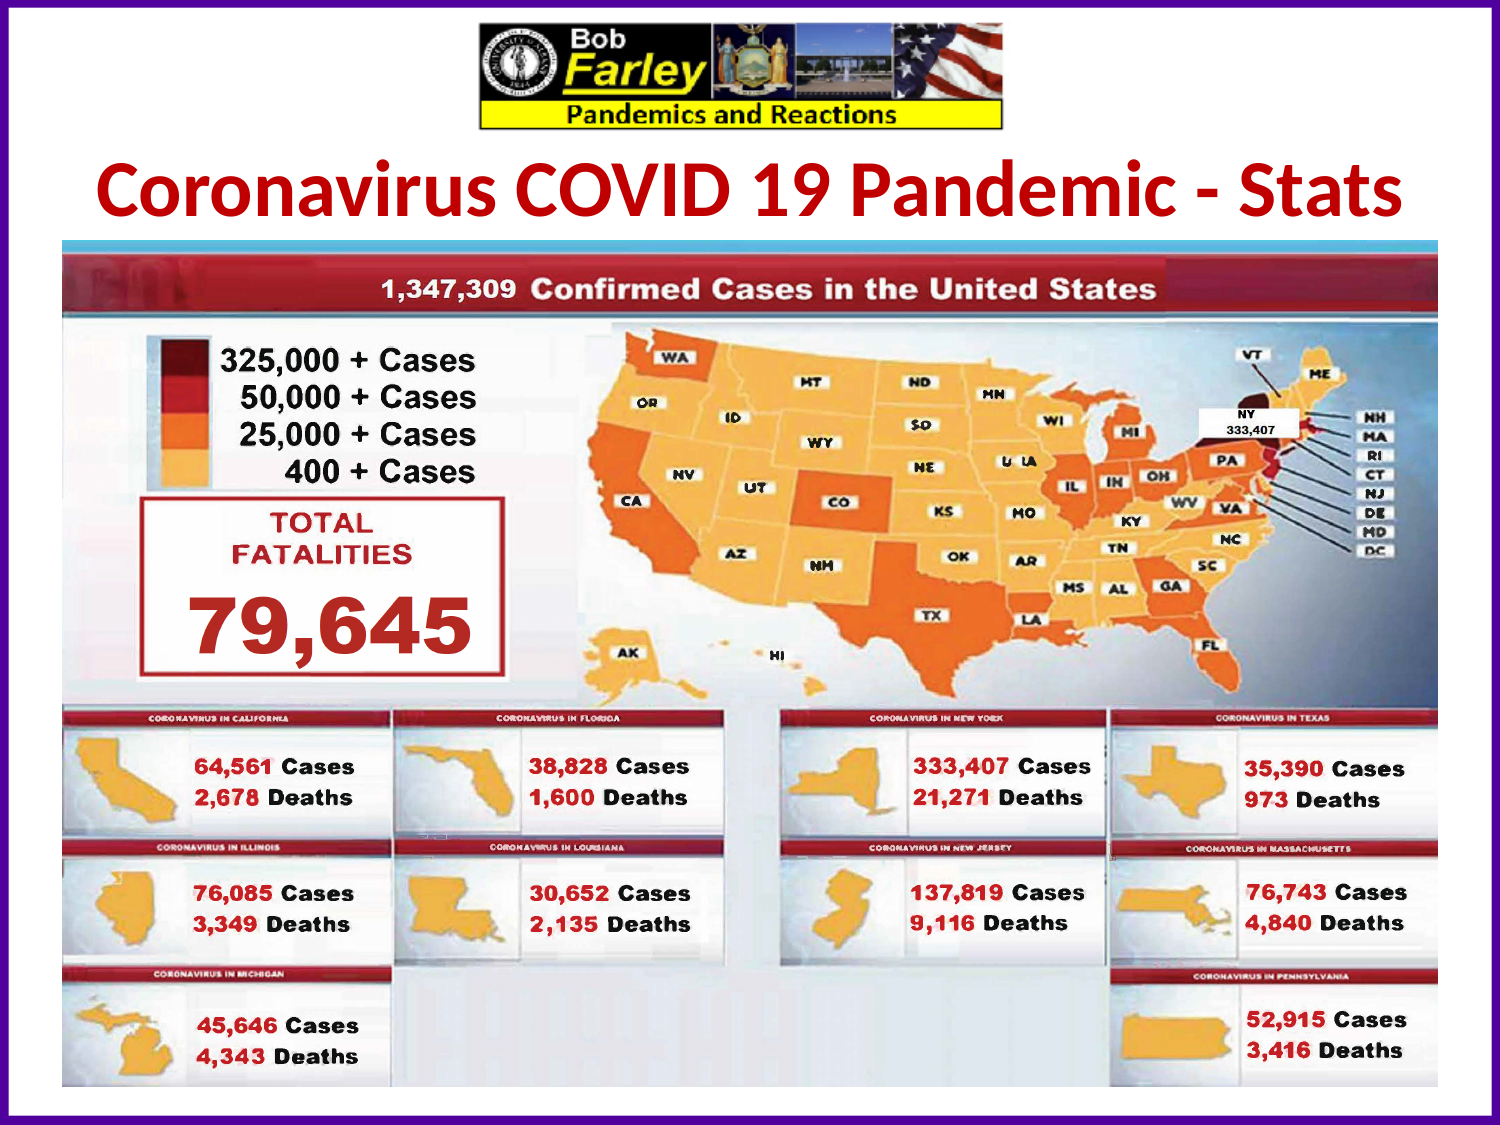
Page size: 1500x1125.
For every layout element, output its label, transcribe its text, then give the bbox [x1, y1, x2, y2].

text_box Coronavirus COVID 19 Pandemic - Stats [37, 127, 1463, 241]
picture [0, 0, 1500, 1125]
